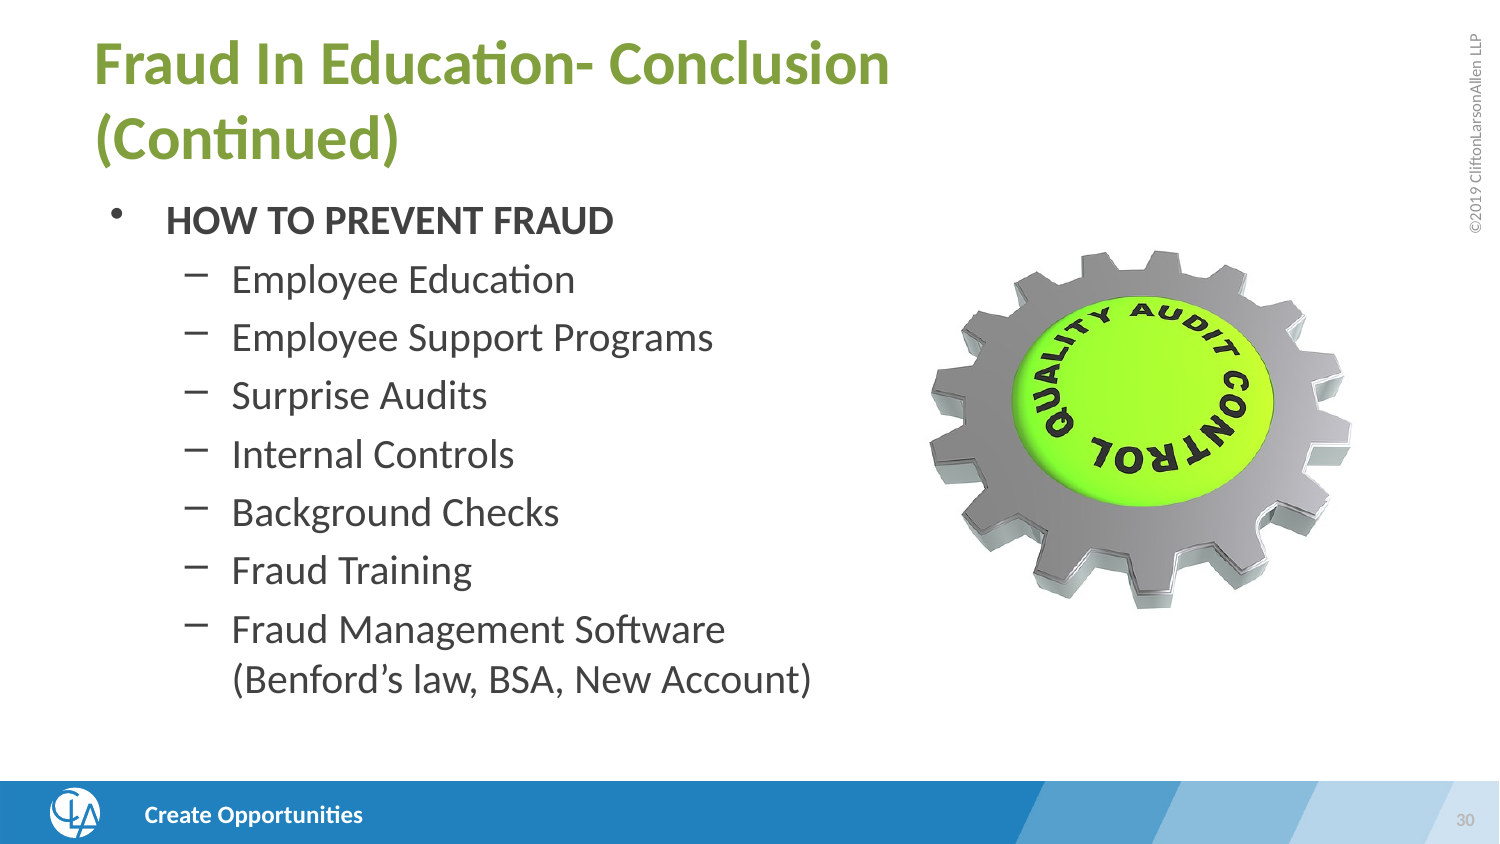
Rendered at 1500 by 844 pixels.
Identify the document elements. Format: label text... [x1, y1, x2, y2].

picture [0, 781, 1499, 844]
picture [876, 231, 1402, 626]
slide_number 30 [1425, 790, 1490, 844]
title Fraud In Education- Conclusion (Continued) [79, 40, 1093, 154]
list HOW TO PREVENT FRAUD Employee Education Employee Support Programs Surprise Audits Internal Controls Background Checks Fraud Training Fraud Management Software (Benford’s law, BSA, New Account) [94, 185, 903, 749]
